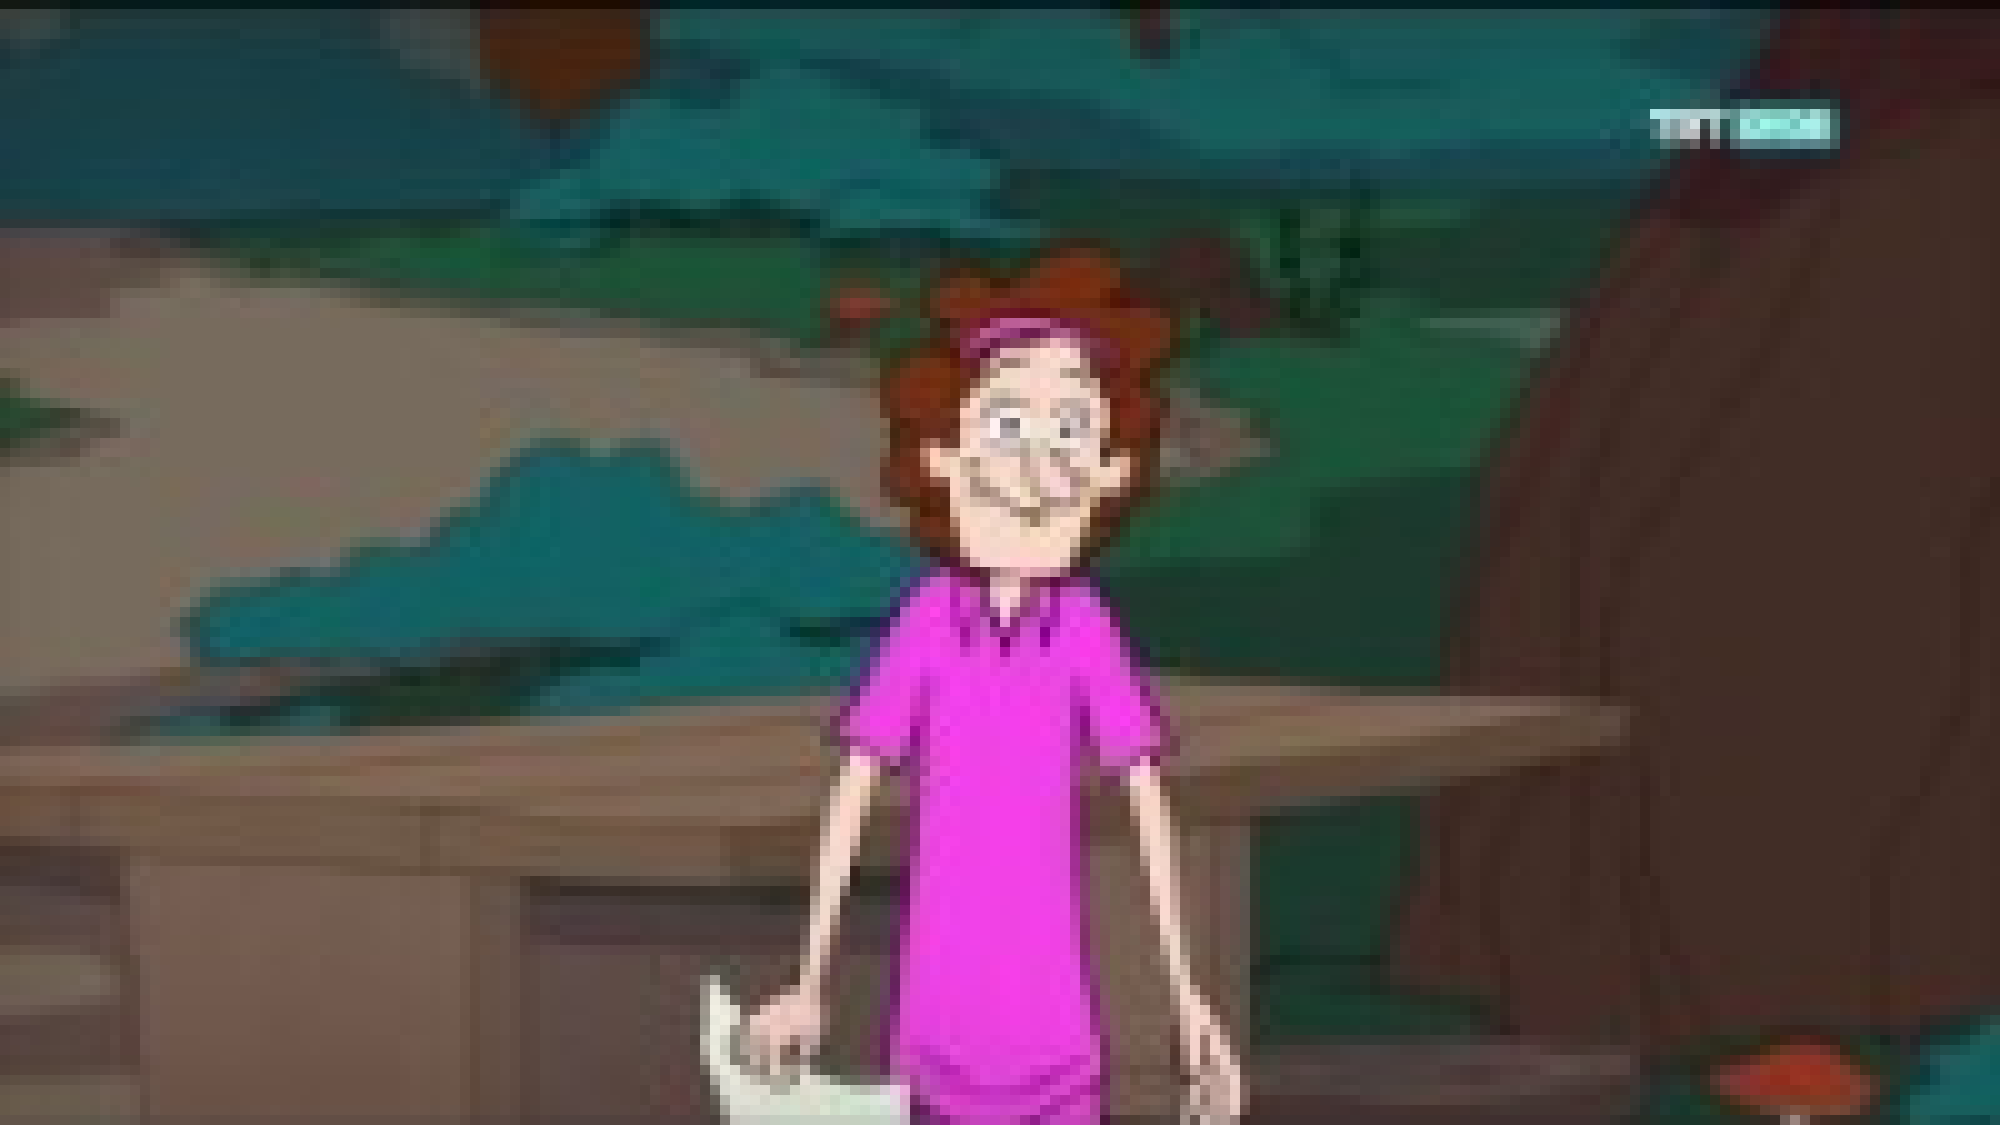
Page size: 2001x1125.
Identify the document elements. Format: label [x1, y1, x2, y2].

list [0, 0, 2000, 1125]
